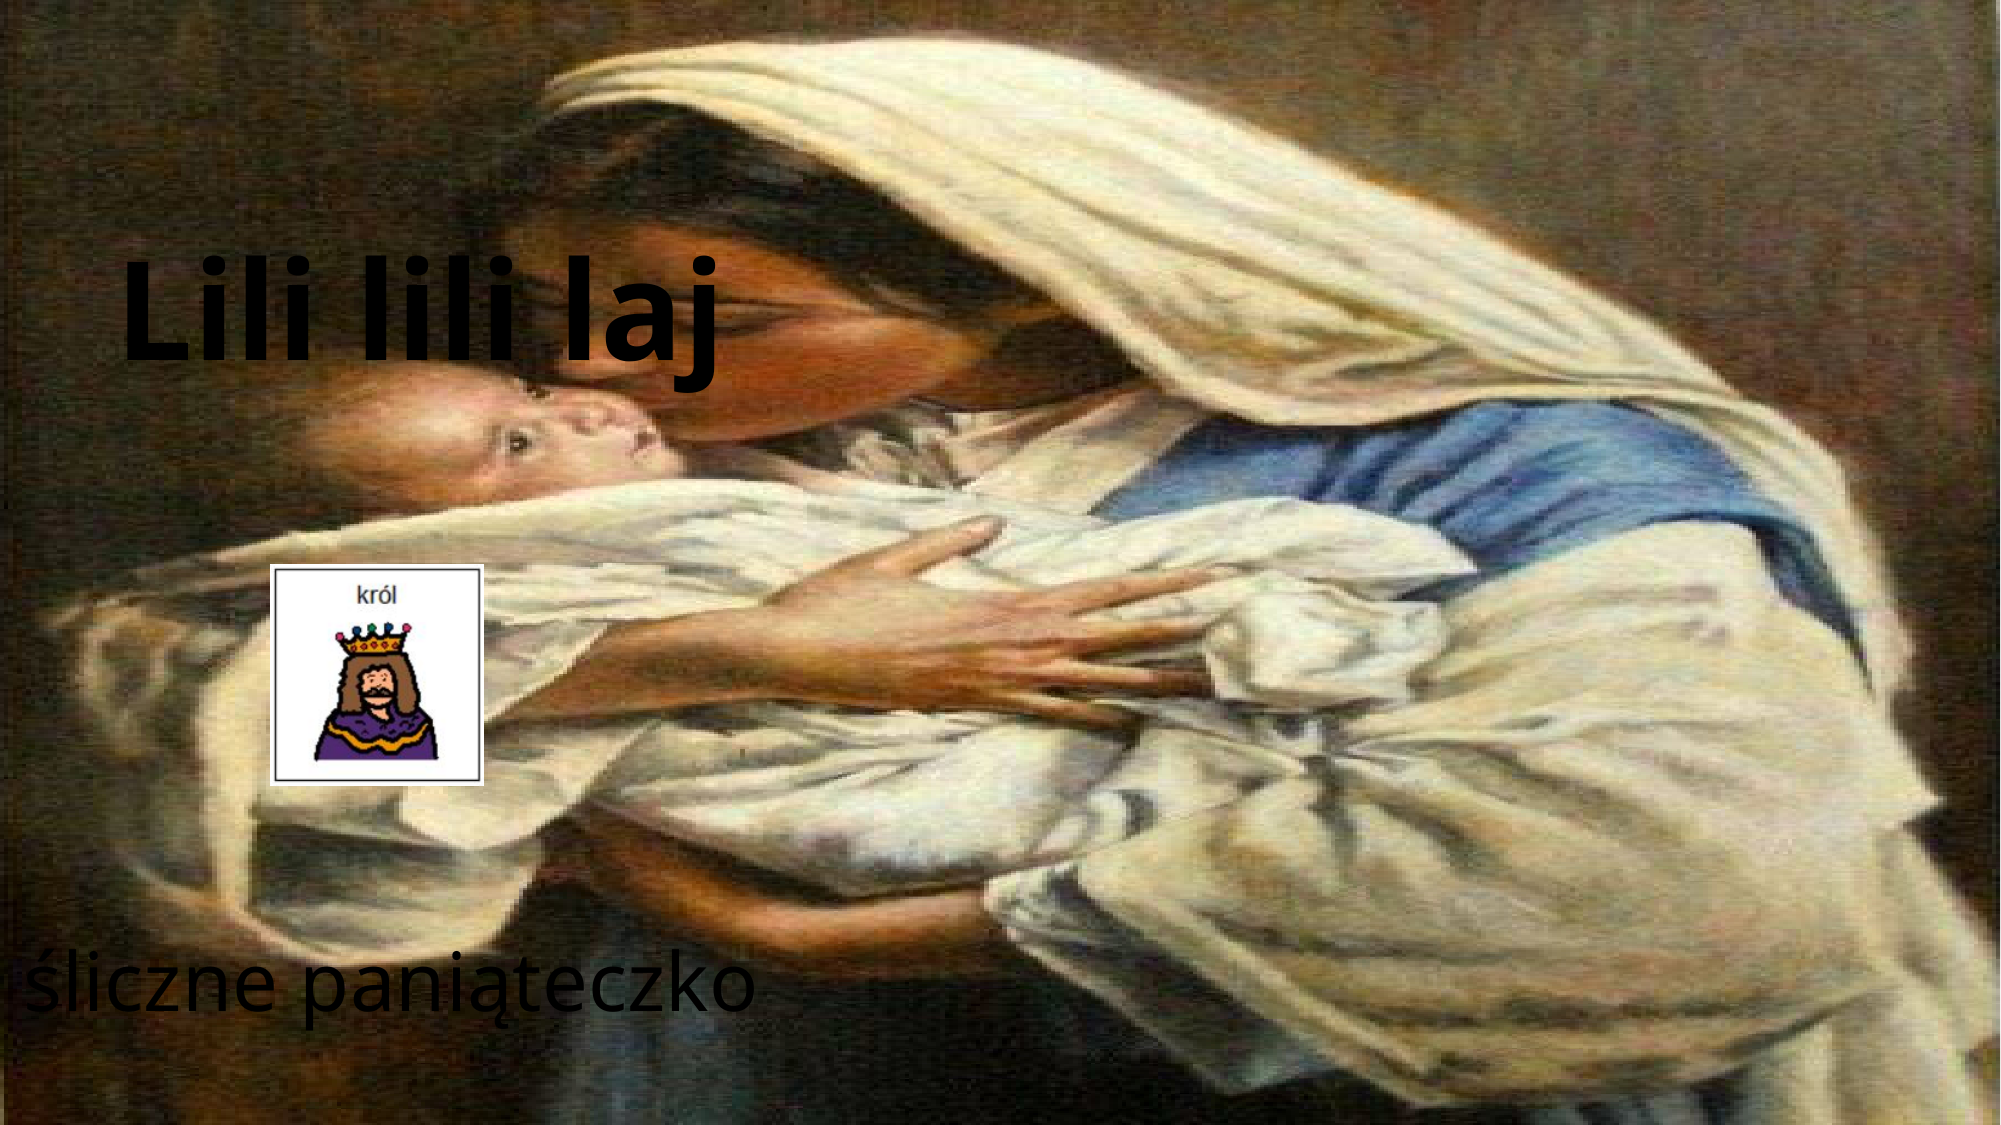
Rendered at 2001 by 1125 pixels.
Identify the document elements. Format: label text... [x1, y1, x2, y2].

picture [0, 0, 2001, 1125]
text_box śliczne paniąteczko [0, 923, 785, 1047]
title Lili lili laj [11, 52, 831, 580]
